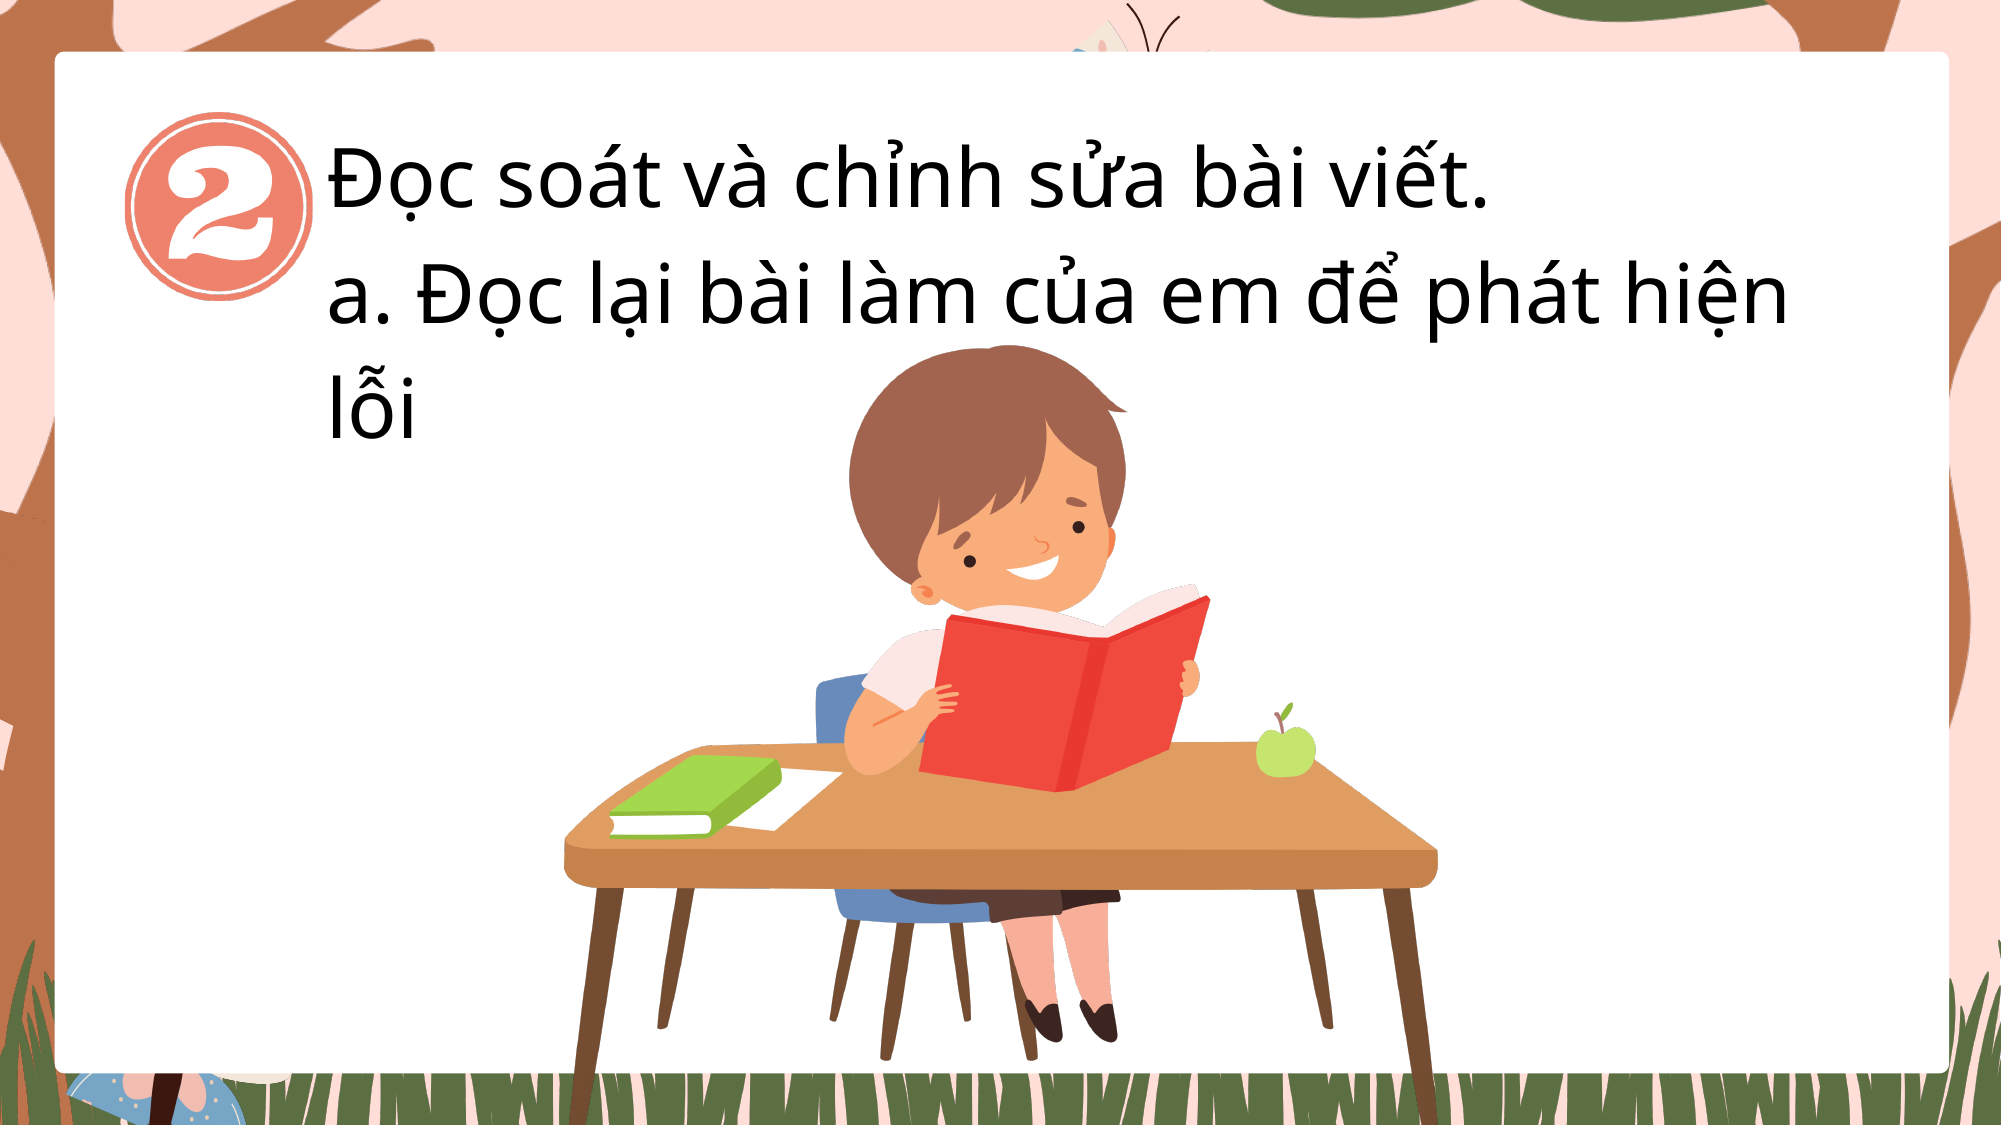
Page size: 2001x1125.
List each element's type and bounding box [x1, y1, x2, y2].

text_box [0, 0, 668, 371]
text_box [0, 361, 48, 868]
text_box [54, 51, 1950, 1074]
text_box [0, 868, 2000, 1125]
text_box [1251, 0, 2000, 868]
text_box [1076, 0, 1208, 48]
